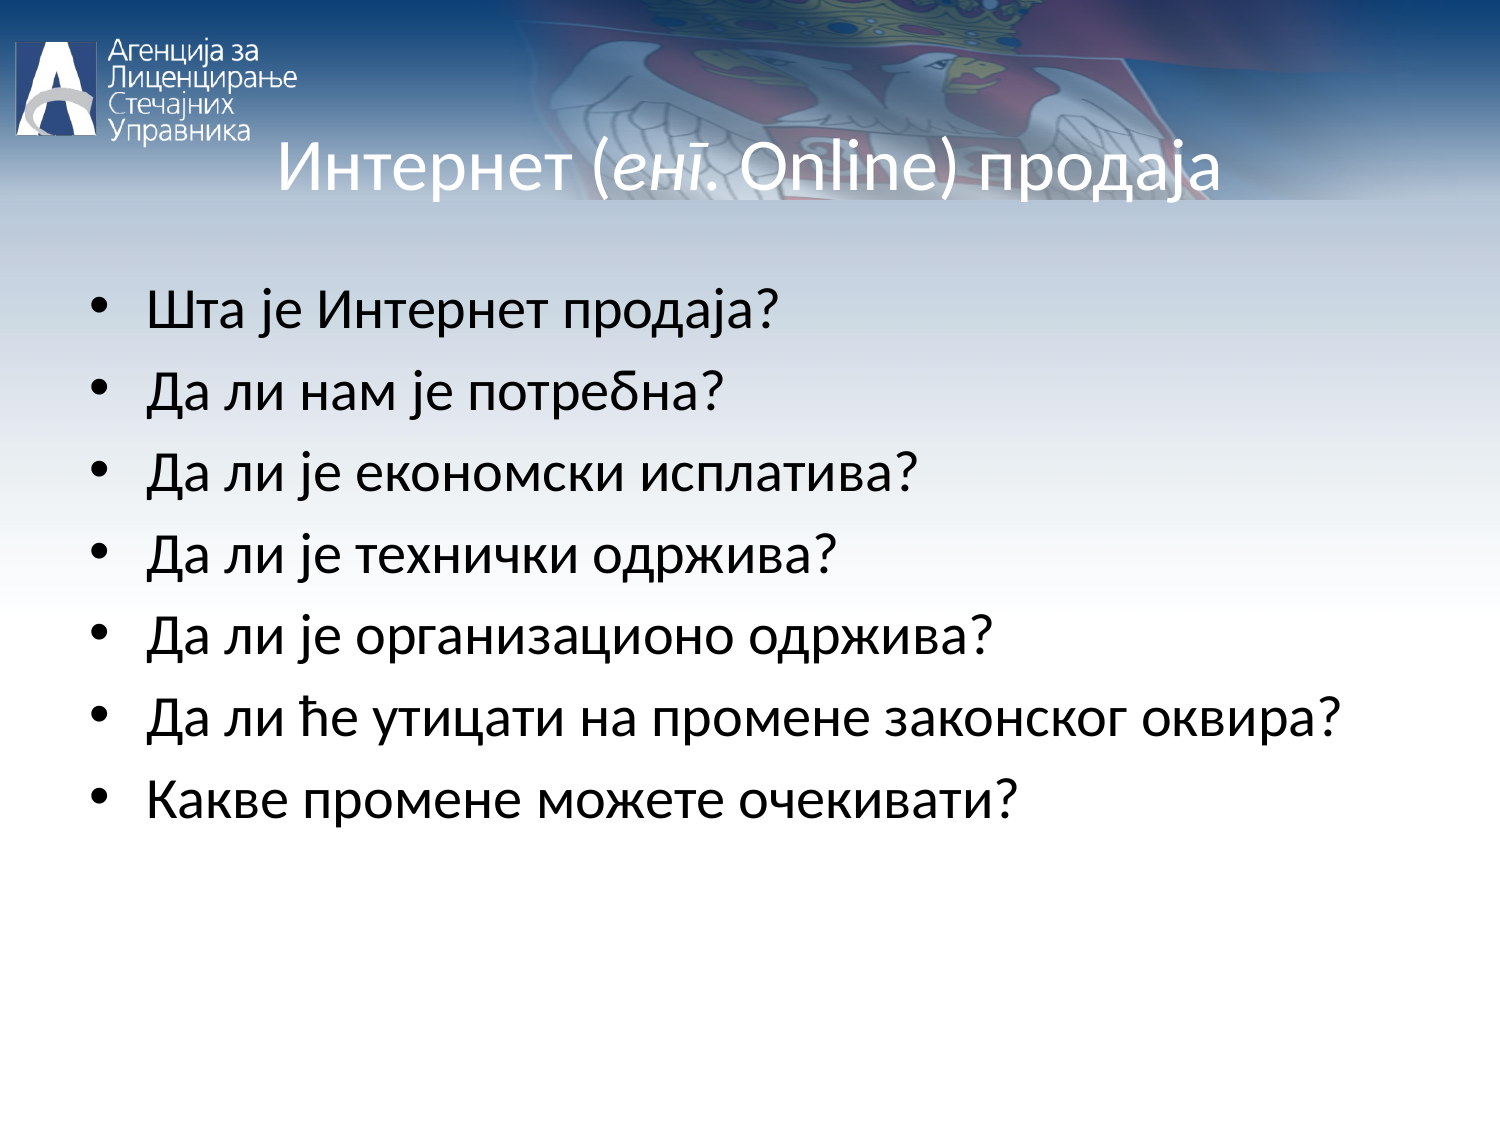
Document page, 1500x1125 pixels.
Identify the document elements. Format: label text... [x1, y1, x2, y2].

list Шта је Интернет продаја? Да ли нам је потребна? Да ли је економски исплатива? Да ли је технички одржива? Да ли је организационо одржива? Да ли ће утицати на промене законског оквира? Какве промене можете очекивати? [75, 262, 1425, 1005]
picture [0, 0, 1500, 1113]
text_box Интернет (енг. Online) продаја [67, 108, 1433, 214]
